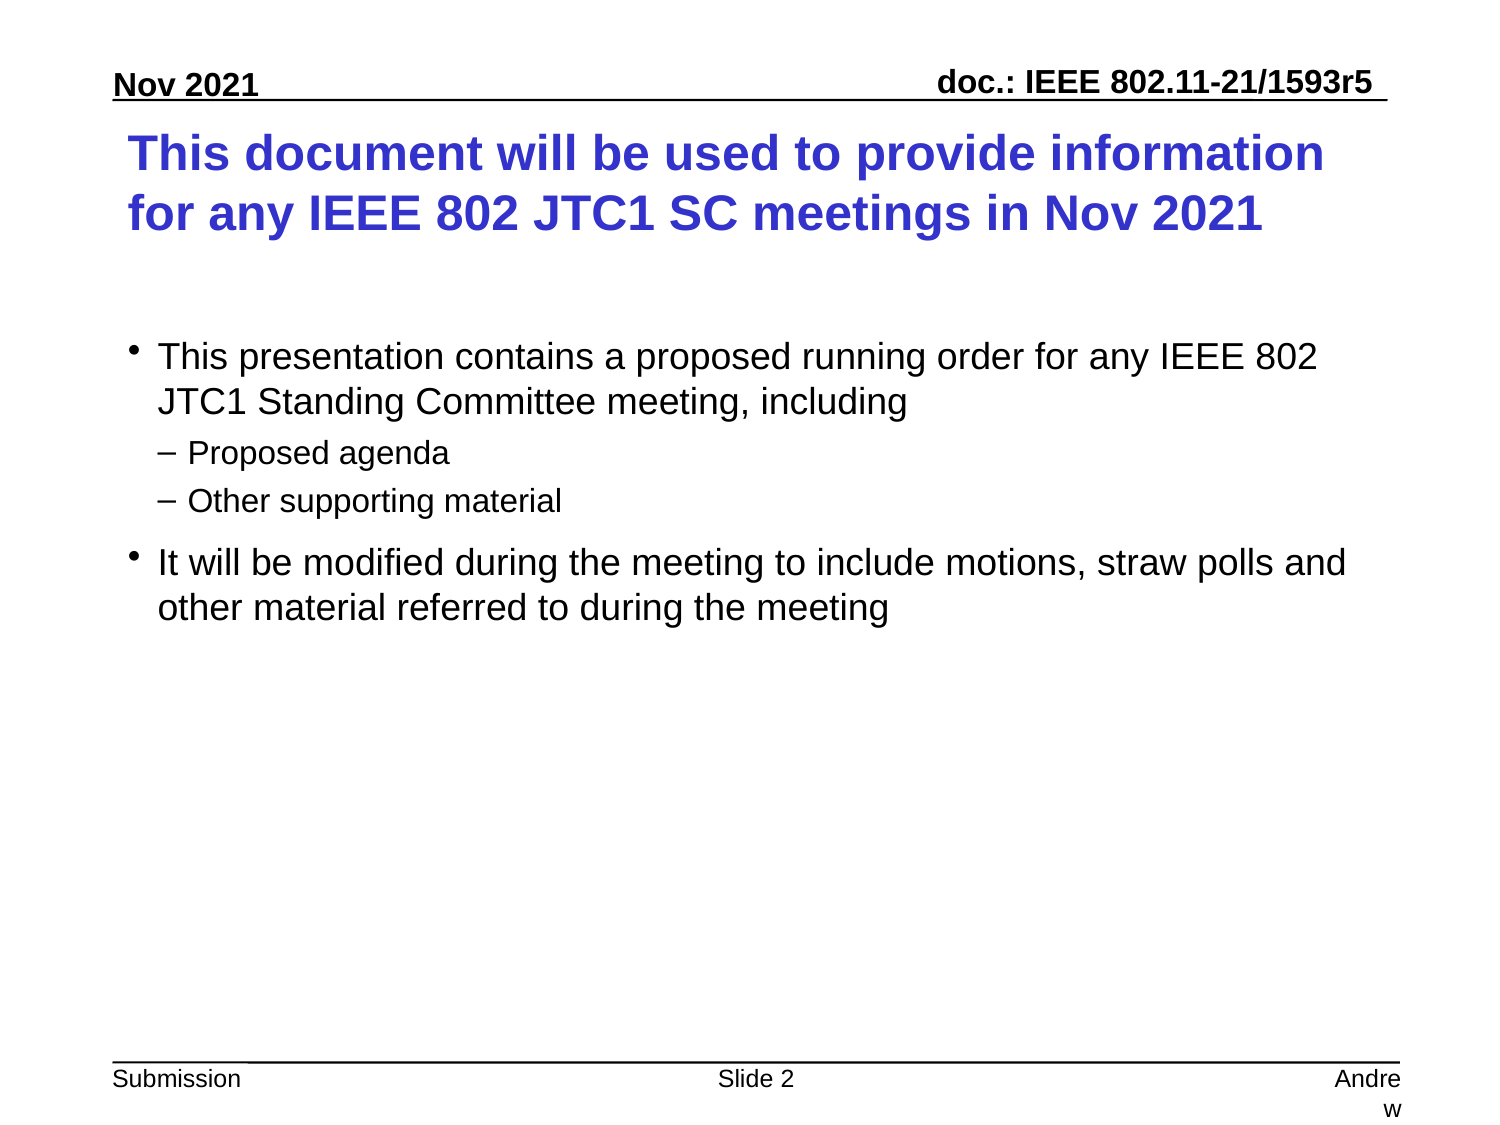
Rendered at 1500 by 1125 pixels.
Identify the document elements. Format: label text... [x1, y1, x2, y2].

list This presentation contains a proposed running order for any IEEE 802 JTC1 Standing Committee meeting, including Proposed agenda Other supporting material It will be modified during the meeting to include motions, straw polls and other material referred to during the meeting [112, 324, 1388, 1000]
slide_number Slide 2 [709, 1061, 803, 1093]
footer Andrew Myles, Cisco [1320, 1061, 1402, 1093]
title This document will be used to provide information for any IEEE 802 JTC1 SC meetings in Nov 2021 [112, 112, 1388, 288]
